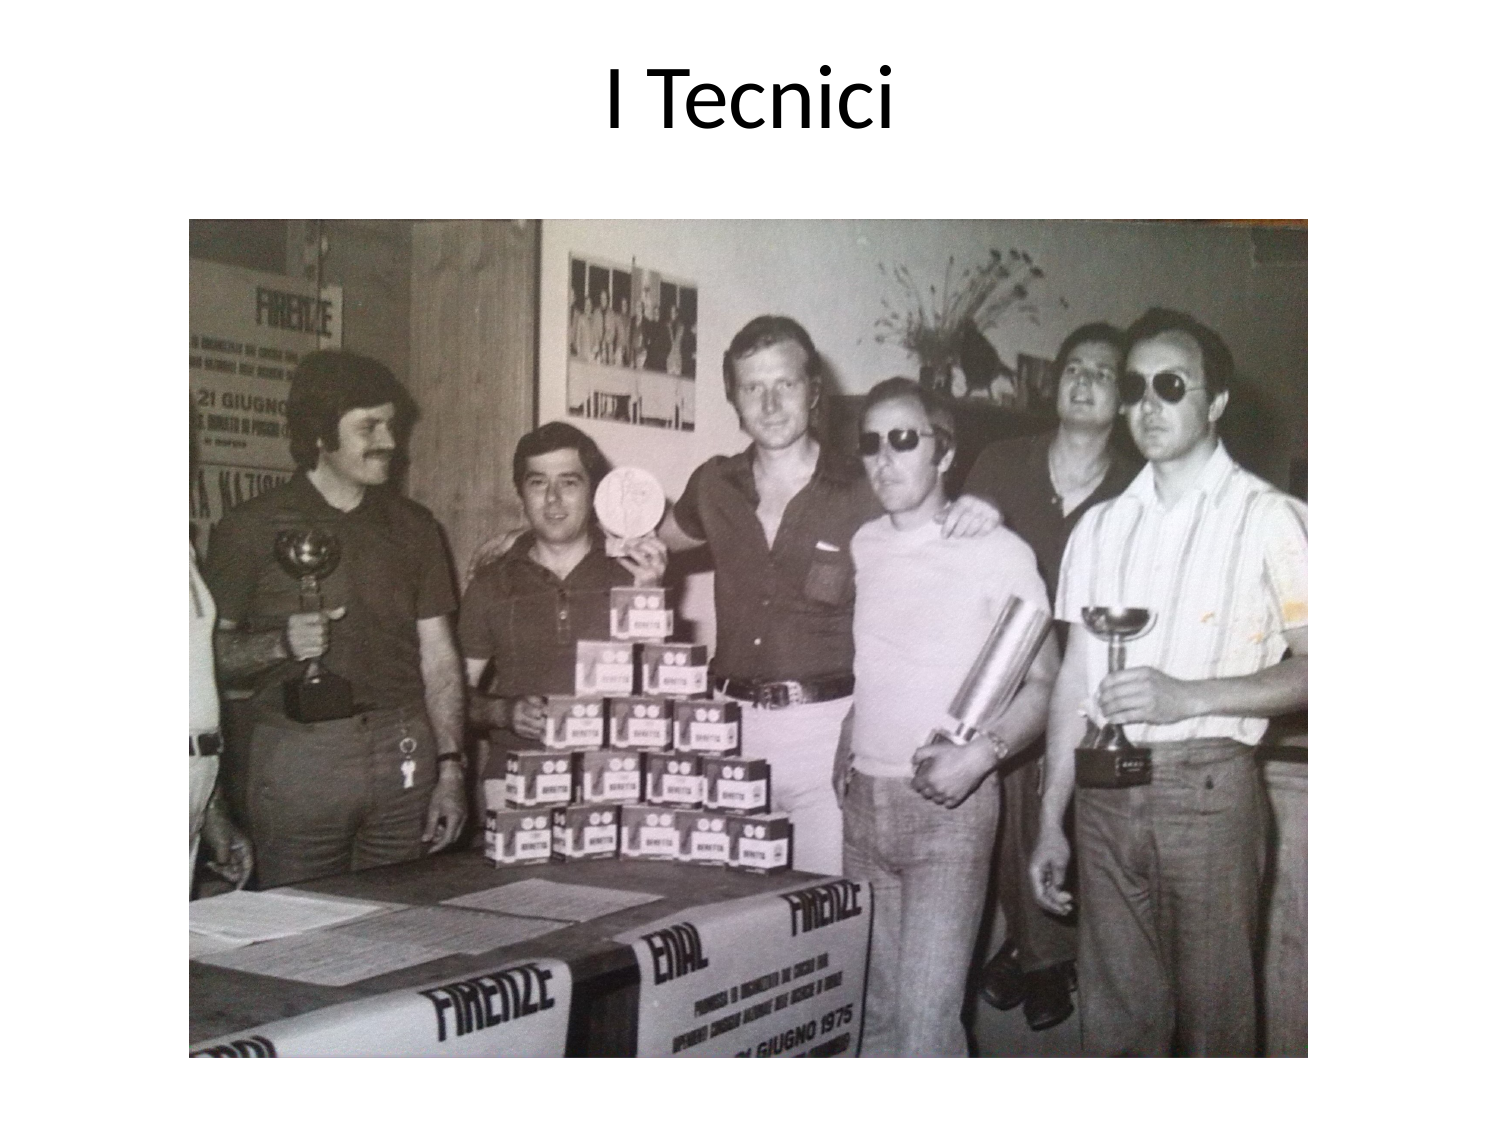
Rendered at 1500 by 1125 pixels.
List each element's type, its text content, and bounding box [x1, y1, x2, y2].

title I Tecnici [75, 28, 1425, 156]
picture [189, 219, 1308, 1059]
